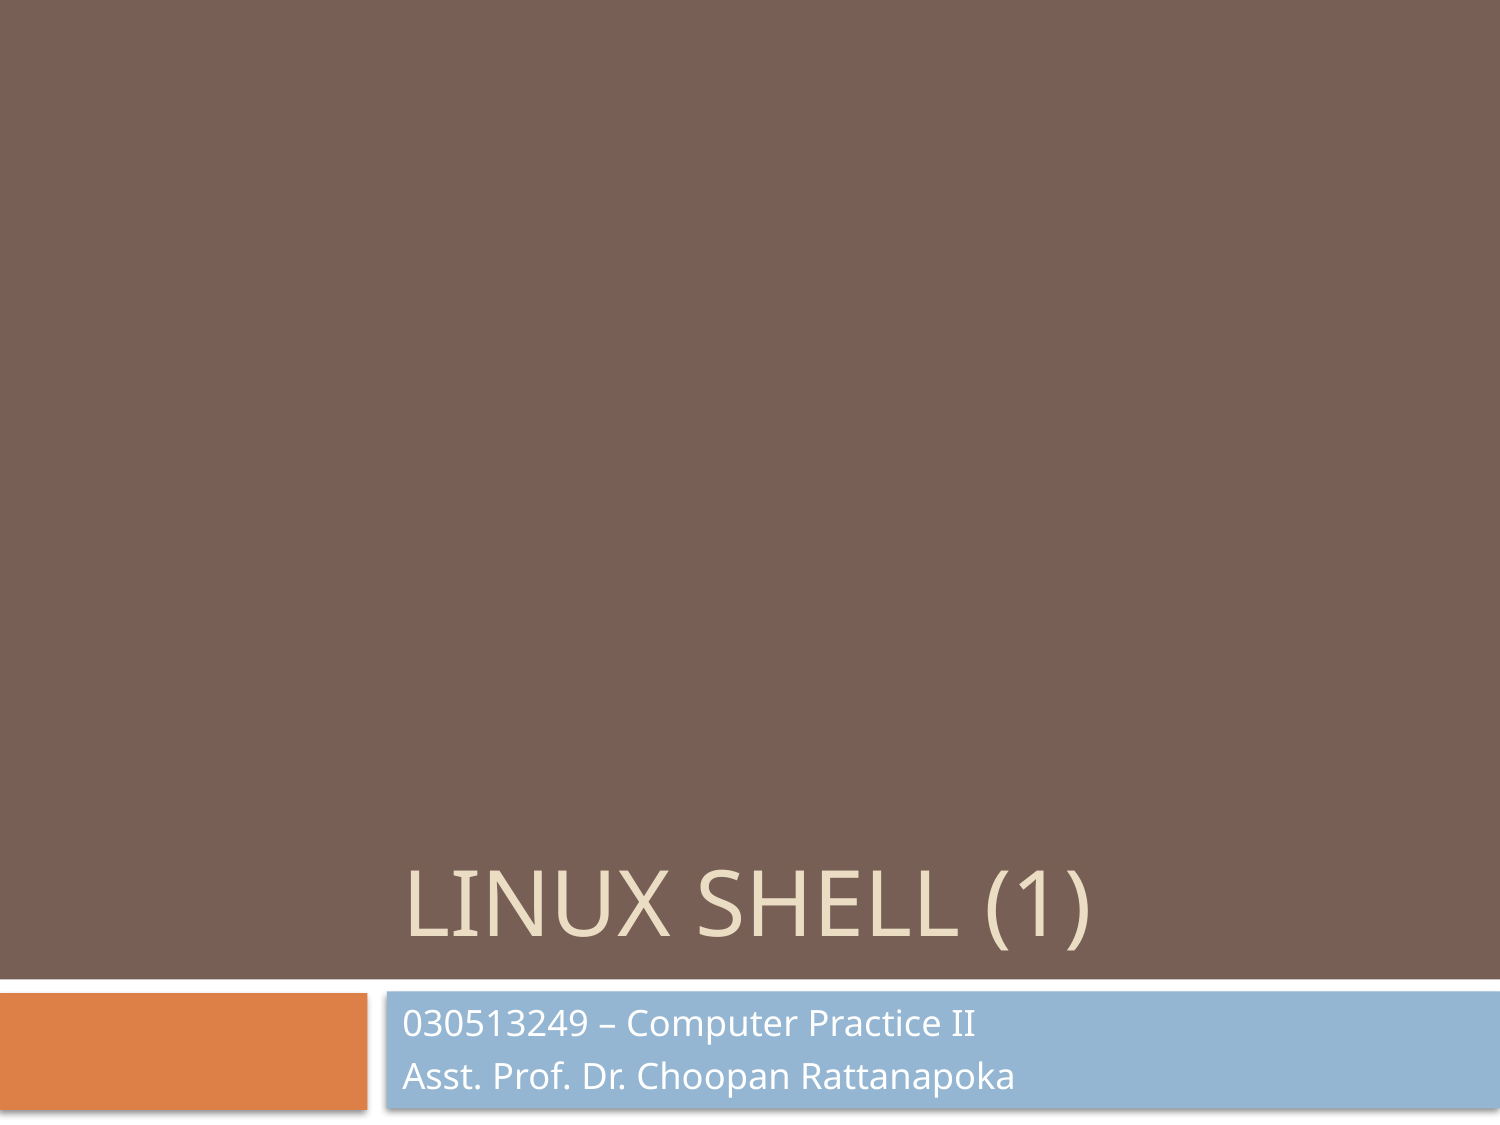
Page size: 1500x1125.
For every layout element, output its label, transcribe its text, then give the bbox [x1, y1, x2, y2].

title Linux Shell (1) [387, 662, 1450, 963]
subtitle 030513249 – Computer Practice II Asst. Prof. Dr. Choopan Rattanapoka [387, 992, 1488, 1105]
